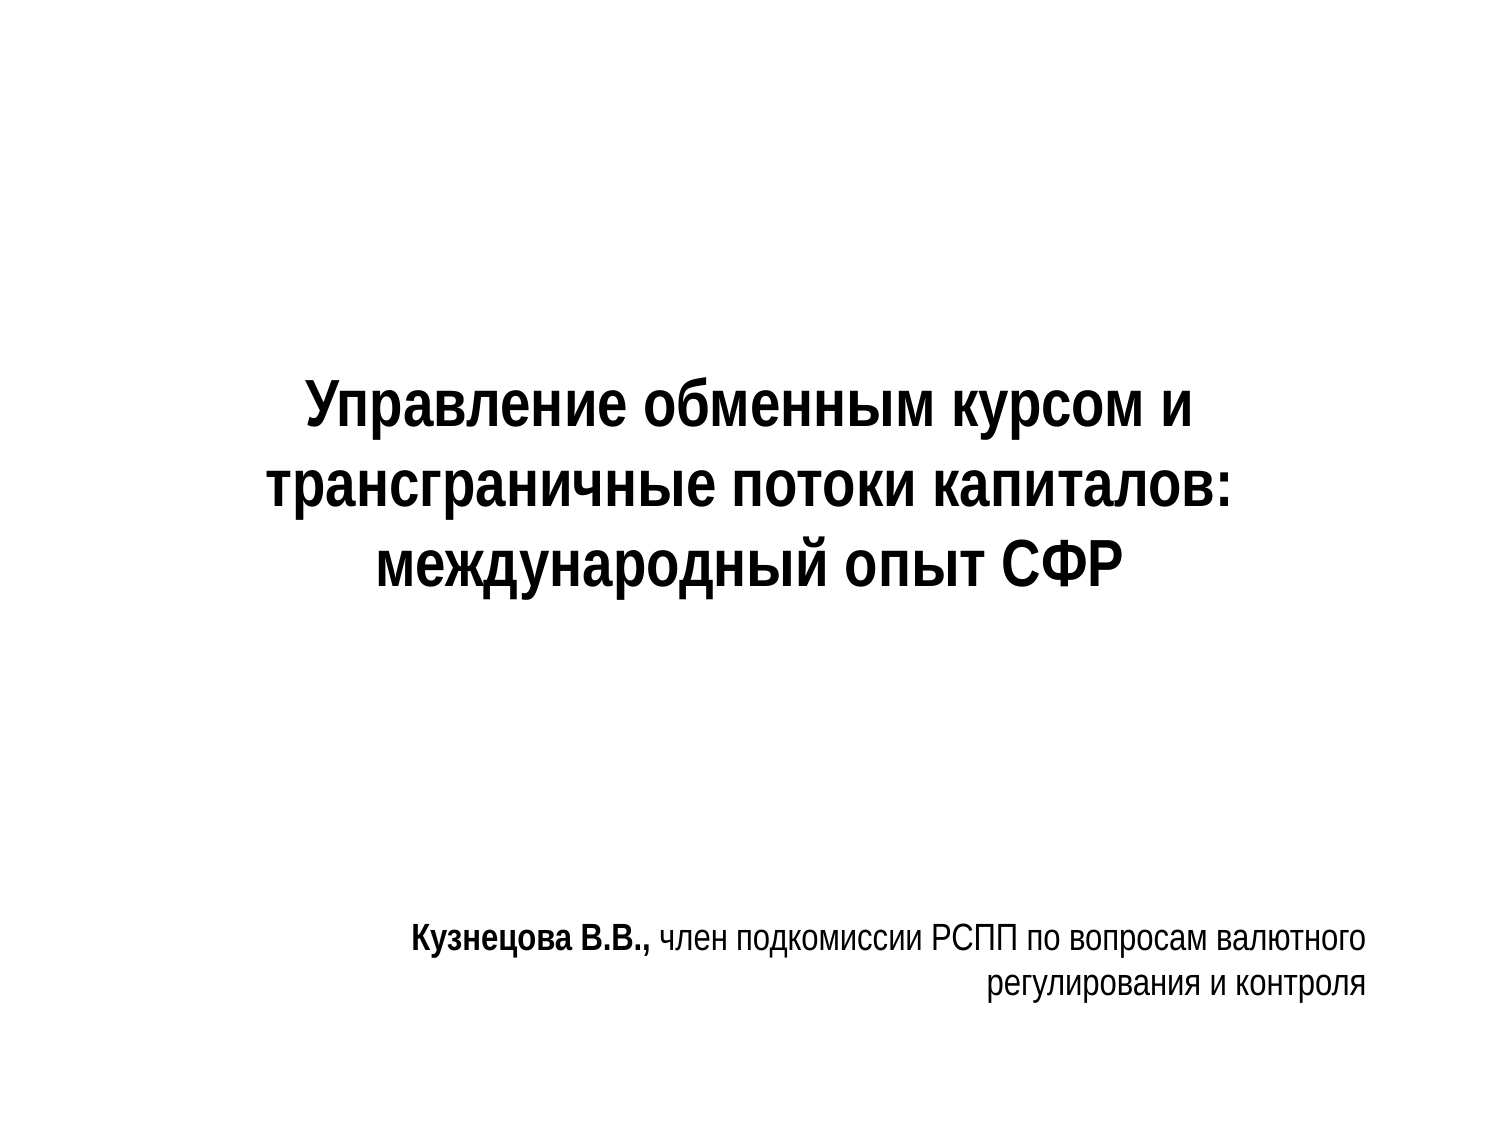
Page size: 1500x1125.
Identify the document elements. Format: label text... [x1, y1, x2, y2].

subtitle Кузнецова В.В., член подкомиссии РСПП по вопросам валютного регулирования и контроля [348, 905, 1382, 1012]
title Управление обменным курсом и трансграничные потоки капиталов: международный опыт СФР [112, 278, 1388, 681]
